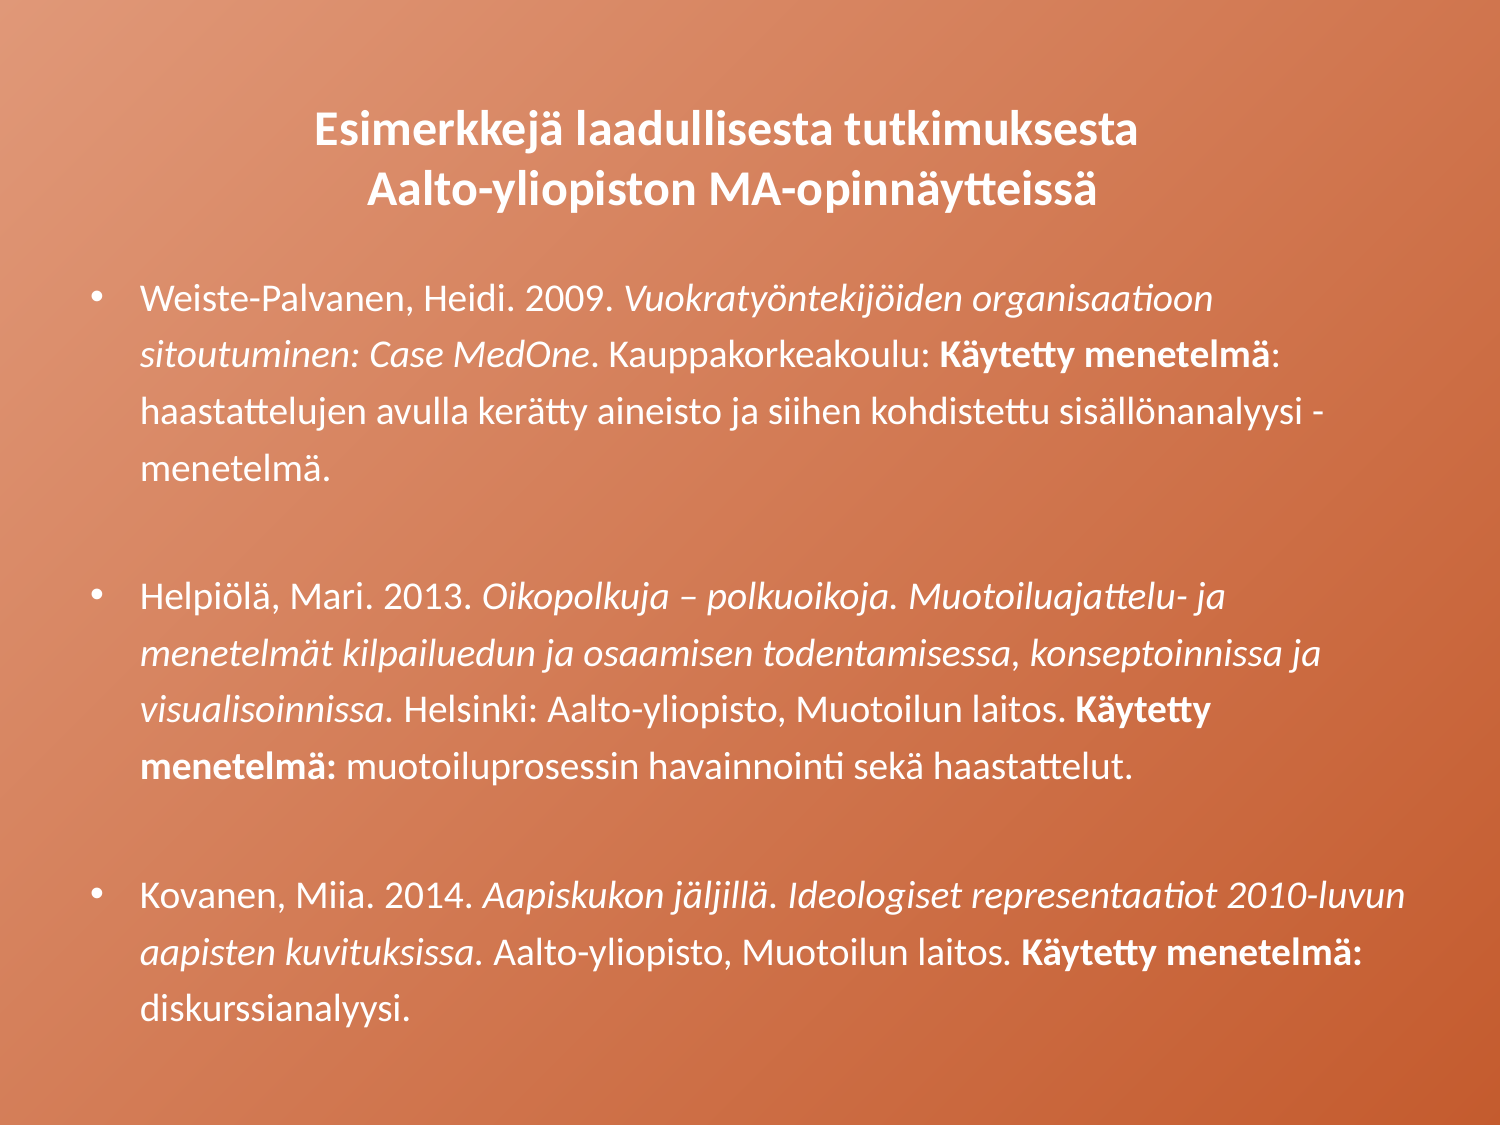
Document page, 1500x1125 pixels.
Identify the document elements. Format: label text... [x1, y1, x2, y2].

title Esimerkkejä laadullisesta tutkimuksesta Aalto-yliopiston MA-opinnäytteissä [58, 62, 1409, 250]
list Weiste-Palvanen, Heidi. 2009. Vuokratyöntekijöiden organisaatioon sitoutuminen: Case MedOne. Kauppakorkeakoulu: Käytetty menetelmä: haastattelujen avulla kerätty aineisto ja siihen kohdistettu sisällönanalyysi -menetelmä. Helpiölä, Mari. 2013. Oikopolkuja – polkuoikoja. Muotoiluajattelu- ja menetelmät kilpailuedun ja osaamisen todentamisessa, konseptoinnissa ja visualisoinnissa. Helsinki: Aalto-yliopisto, Muotoilun laitos. Käytetty menetelmä: muotoiluprosessin havainnointi sekä haastattelut. Kovanen, Miia. 2014. Aapiskukon jäljillä. Ideologiset representaatiot 2010-luvun aapisten kuvituksissa. Aalto-yliopisto, Muotoilun laitos. Käytetty menetelmä: diskurssianalyysi. [75, 255, 1425, 1051]
